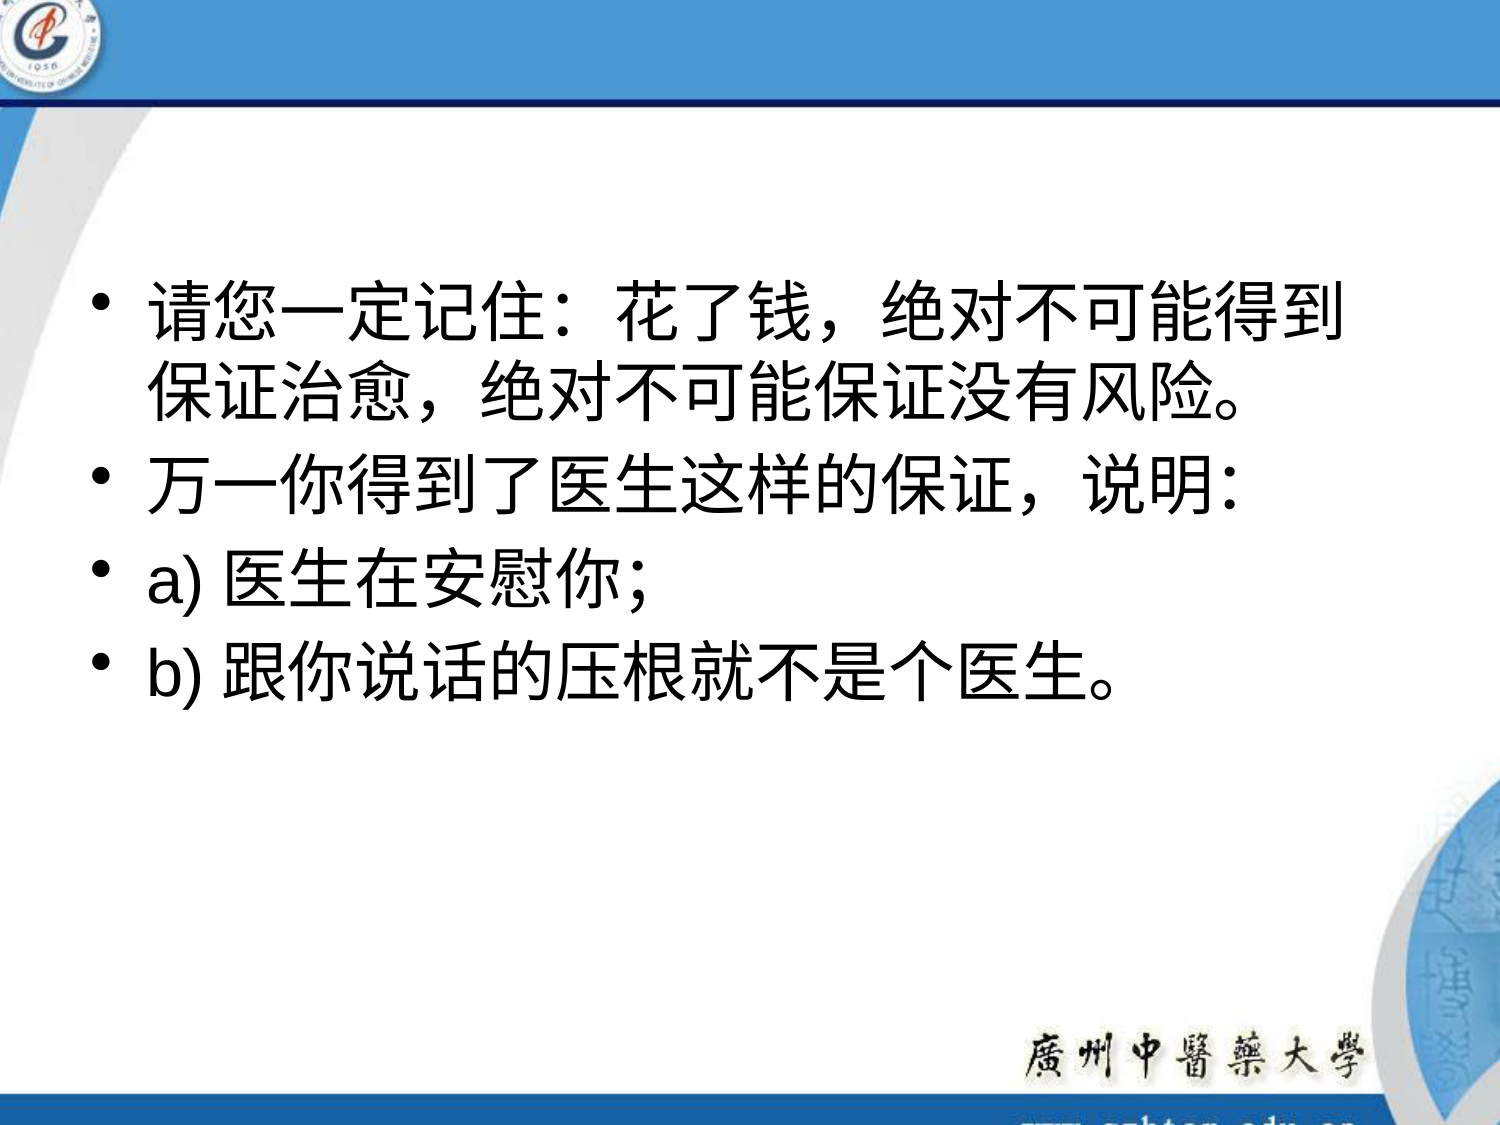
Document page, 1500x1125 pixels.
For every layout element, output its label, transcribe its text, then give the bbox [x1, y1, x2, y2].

picture [0, 0, 1500, 1125]
list 请您一定记住：花了钱，绝对不可能得到保证治愈，绝对不可能保证没有风险。 万一你得到了医生这样的保证，说明： a)医生在安慰你； b)跟你说话的压根就不是个医生。 [75, 262, 1425, 1005]
